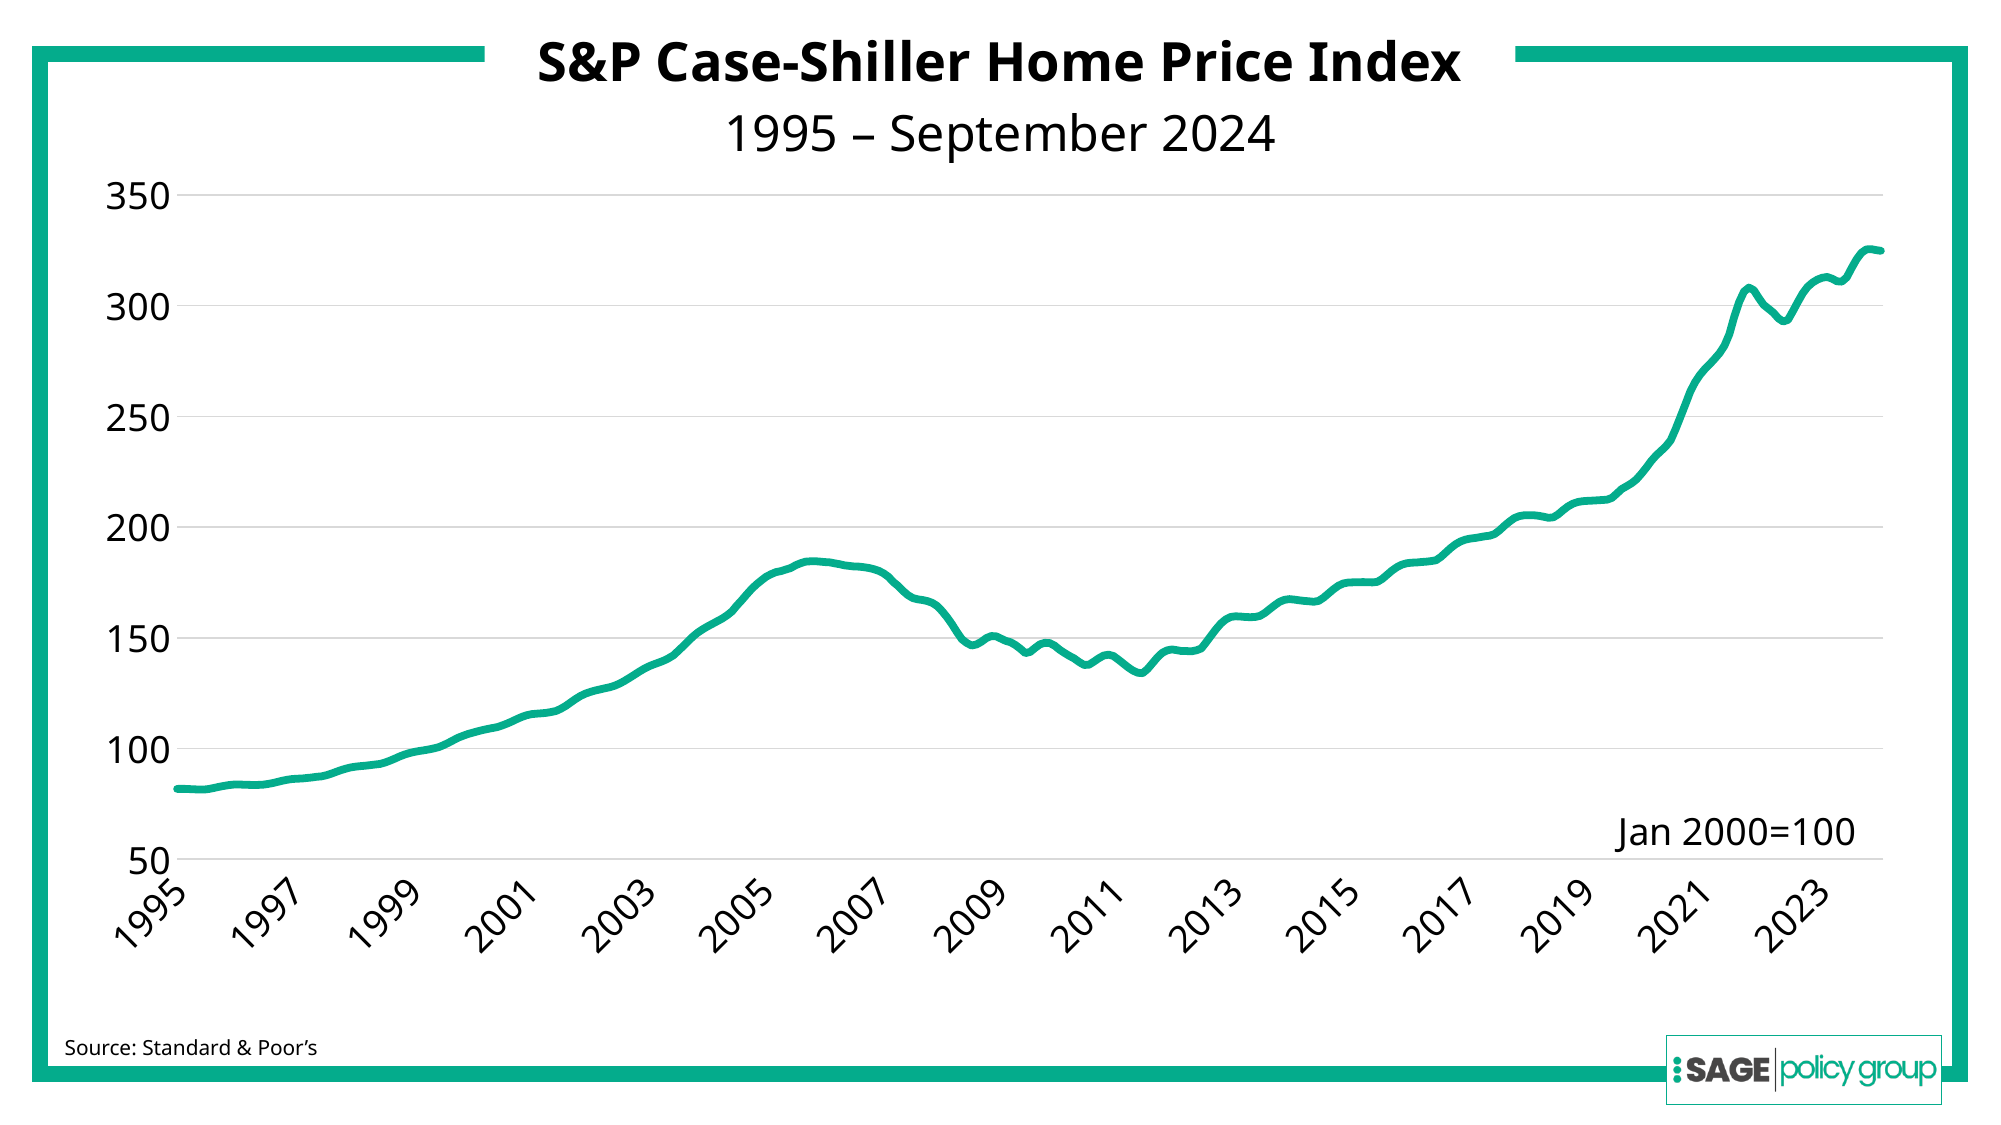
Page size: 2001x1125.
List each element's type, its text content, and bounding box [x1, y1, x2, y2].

chart [77, 162, 1923, 1003]
list 1995 – September 2024 [174, 101, 1825, 162]
list Source: Standard & Poor’s [49, 1007, 1640, 1068]
picture [1667, 1036, 1941, 1104]
title S&P Case-Shiller Home Price Index [484, 18, 1516, 101]
